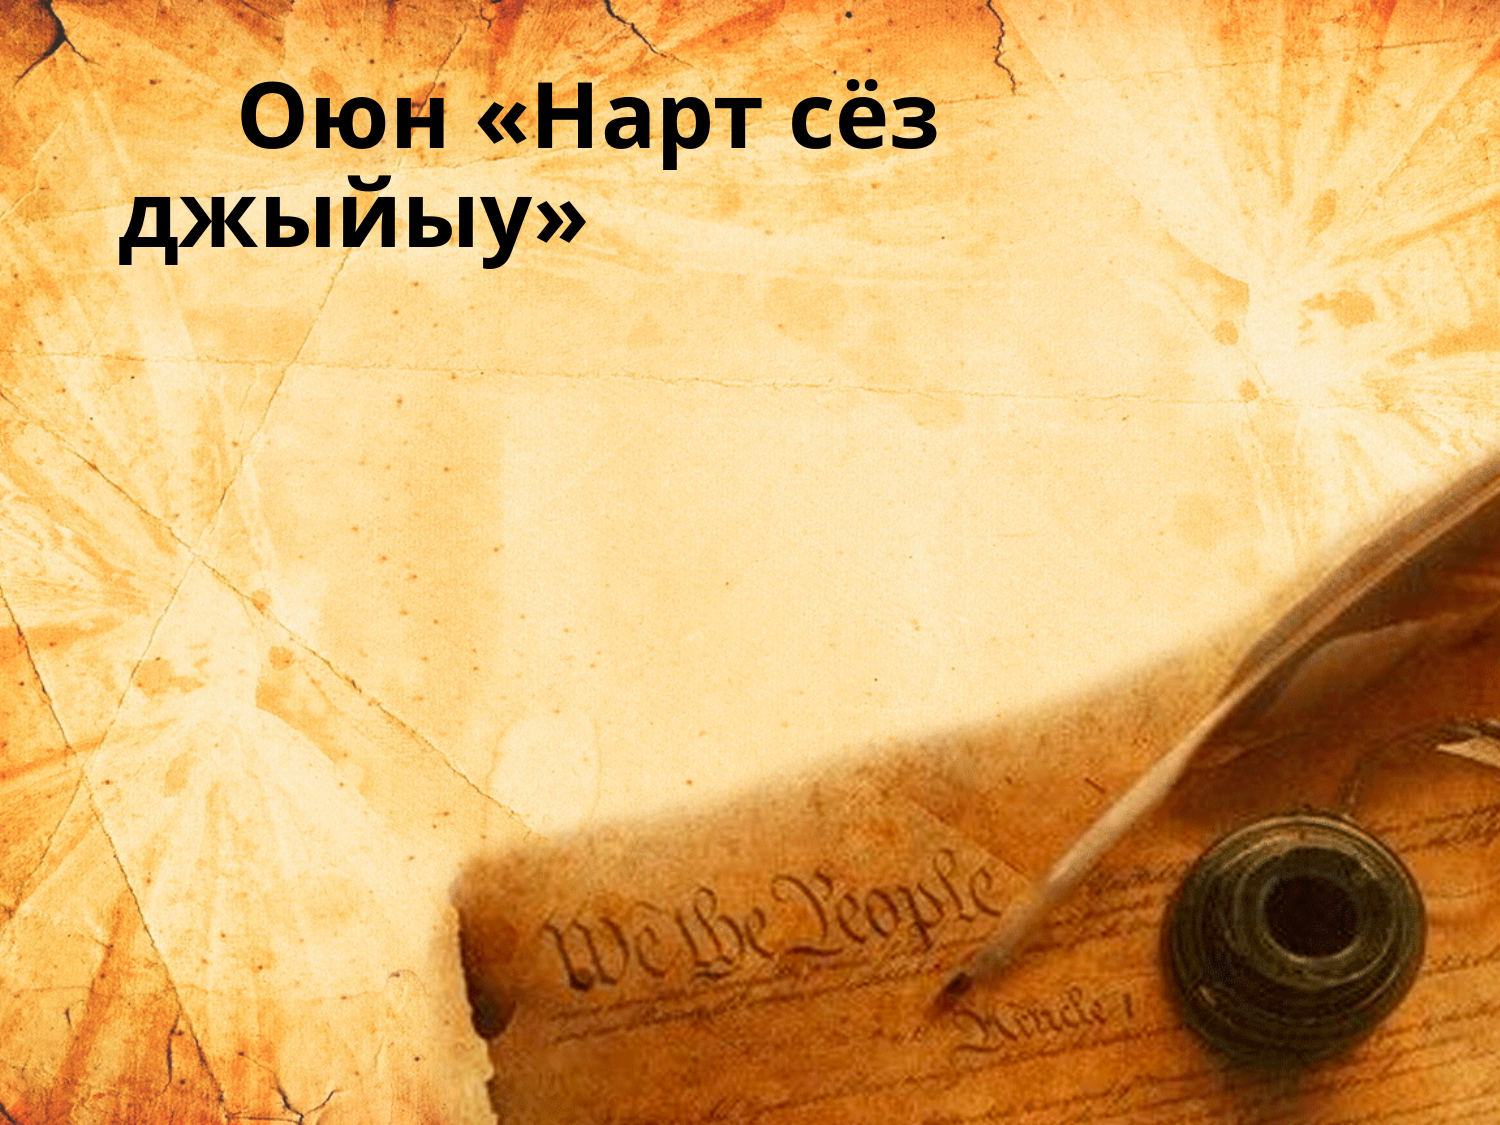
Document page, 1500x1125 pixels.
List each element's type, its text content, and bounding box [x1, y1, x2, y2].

picture [0, 0, 1500, 1125]
title Оюн «Нарт сёз джыйыу» [103, 59, 1397, 278]
